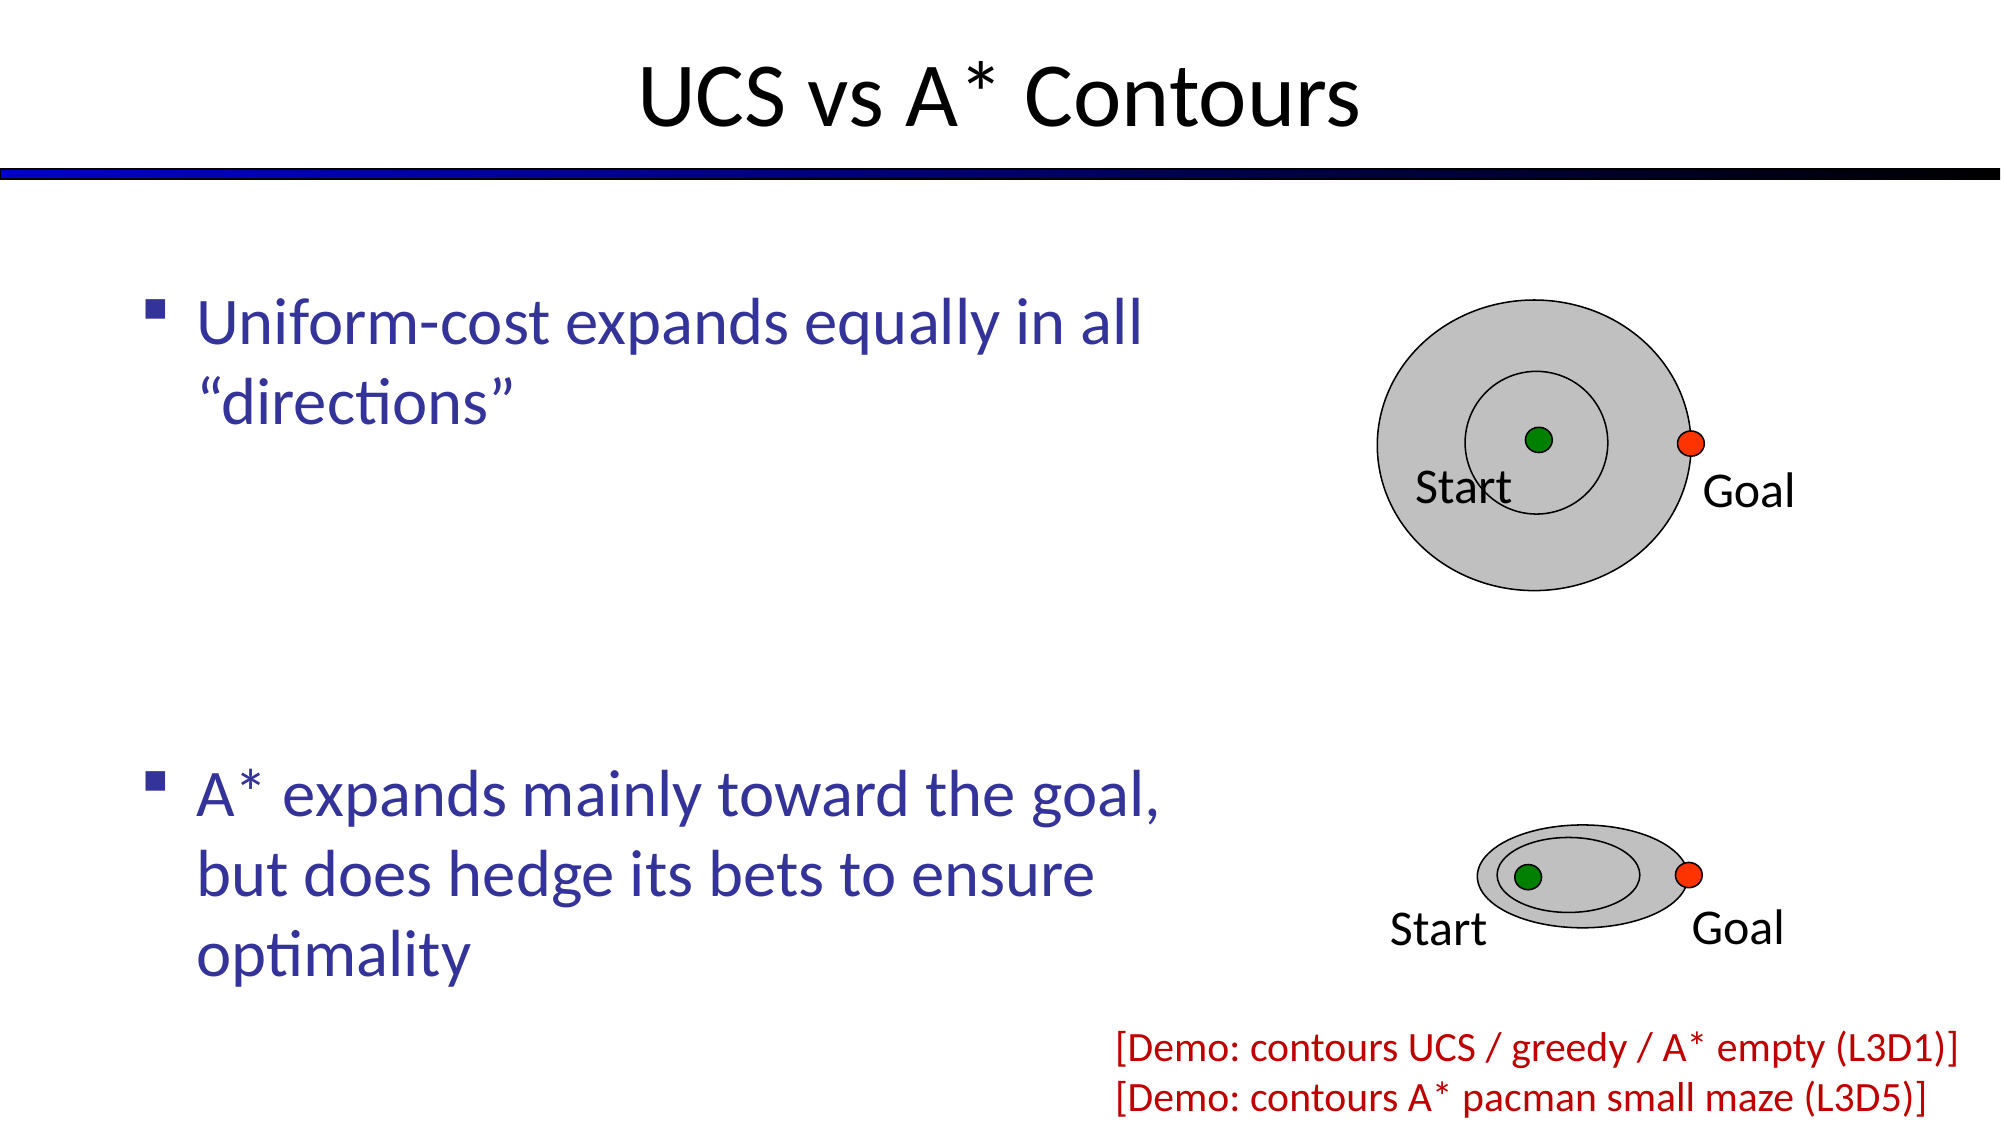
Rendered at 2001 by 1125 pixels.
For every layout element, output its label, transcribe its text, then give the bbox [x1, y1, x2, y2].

list Uniform-cost expands equally in all “directions” A* expands mainly toward the goal, but does hedge its bets to ensure optimality [124, 269, 1226, 1013]
text_box [1465, 371, 1608, 515]
text_box Goal [1687, 450, 1838, 526]
text_box [1377, 299, 1691, 591]
text_box [Demo: contours UCS / greedy / A* empty (L3D1)] [Demo: contours A* pacman small maze (L3D5)] [1099, 1012, 2000, 1125]
text_box [1497, 837, 1640, 913]
text_box [1477, 824, 1685, 928]
text_box [1677, 430, 1705, 456]
title UCS vs A* Contours [0, 0, 2000, 184]
text_box Start [1374, 887, 1525, 963]
text_box [1675, 862, 1703, 886]
text_box Goal [1676, 886, 1827, 962]
text_box Start [1399, 446, 1550, 522]
